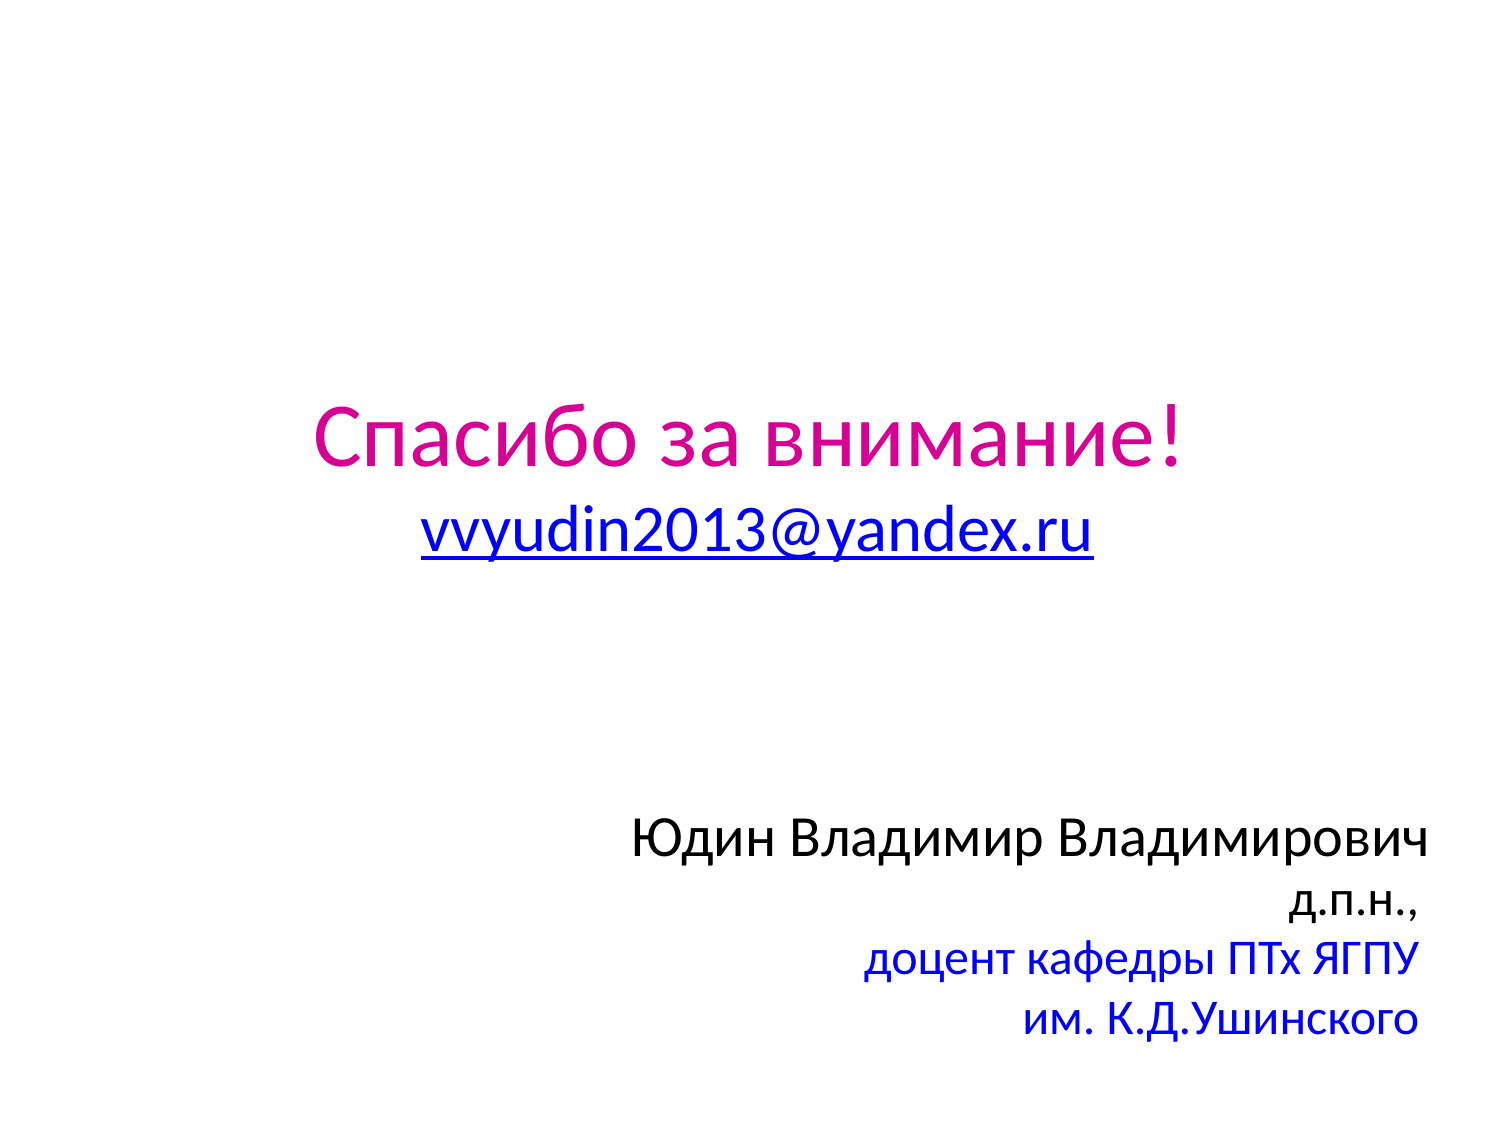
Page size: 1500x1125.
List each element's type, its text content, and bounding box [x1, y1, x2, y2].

title Спасибо за внимание! vvyudin2013@yandex.ru [112, 349, 1388, 591]
subtitle Юдин Владимир Владимирович д.п.н., доцент кафедры ПТх ЯГПУ им. К.Д.Ушинского [395, 798, 1446, 1087]
